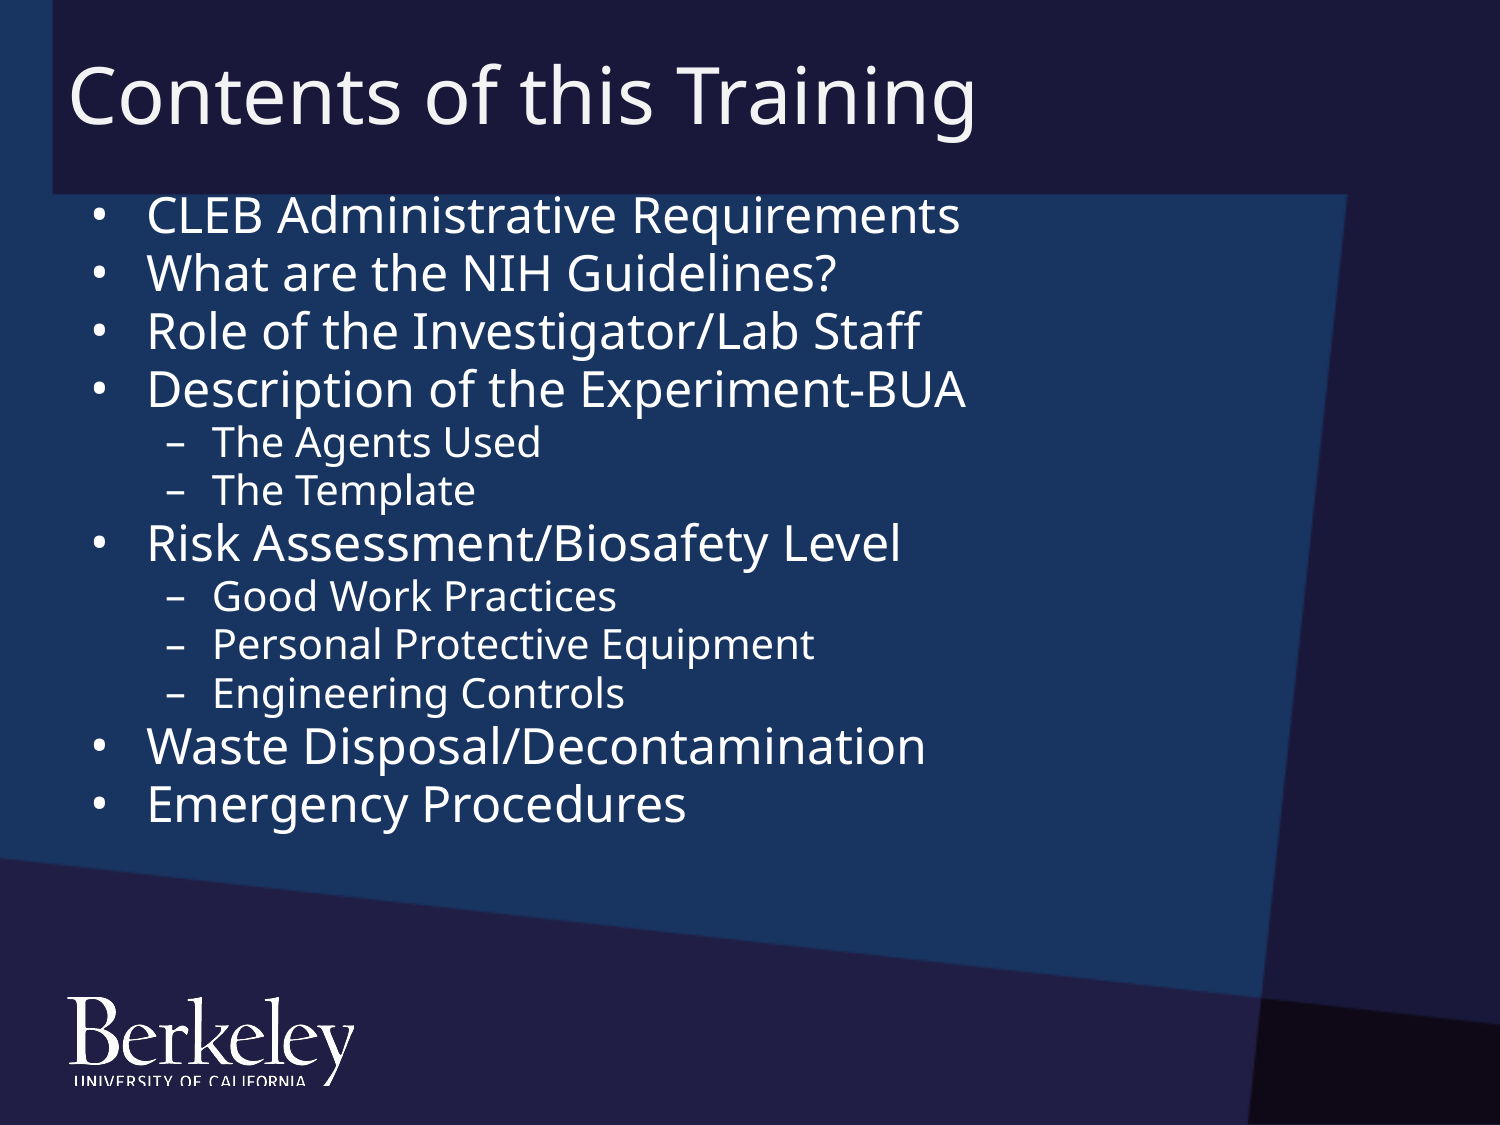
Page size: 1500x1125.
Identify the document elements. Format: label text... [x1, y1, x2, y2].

title Contents of this Training [52, 0, 1403, 195]
list CLEB Administrative Requirements What are the NIH Guidelines? Role of the Investigator/Lab Staff Description of the Experiment-BUA The Agents Used The Template Risk Assessment/Biosafety Level Good Work Practices Personal Protective Equipment Engineering Controls Waste Disposal/Decontamination Emergency Procedures [75, 187, 1425, 841]
picture [0, 0, 1500, 1125]
